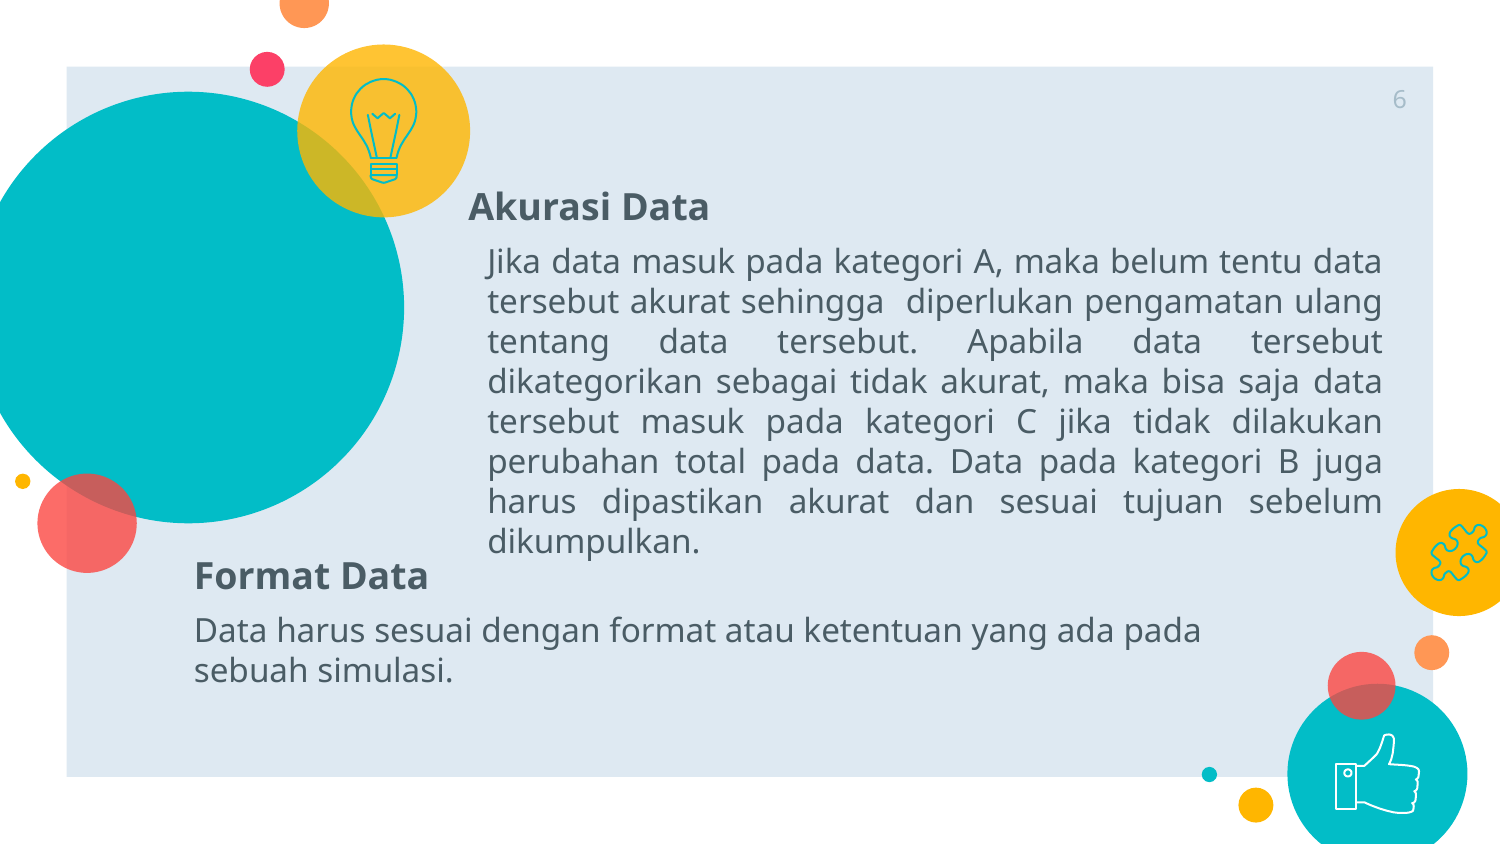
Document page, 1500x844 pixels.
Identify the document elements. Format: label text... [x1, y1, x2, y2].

slide_number 6 [1331, 68, 1422, 134]
list Akurasi Data Jika data masuk pada kategori A, maka belum tentu data tersebut akurat sehingga diperlukan pengamatan ulang tentang data tersebut. Apabila data tersebut dikategorikan sebagai tidak akurat, maka bisa saja data tersebut masuk pada kategori C jika tidak dilakukan perubahan total pada data. Data pada kategori B juga harus dipastikan akurat dan sesuai tujuan sebelum dikumpulkan. [453, 167, 1400, 481]
list Format Data Data harus sesuai dengan format atau ketentuan yang ada pada sebuah simulasi. [179, 536, 1282, 710]
